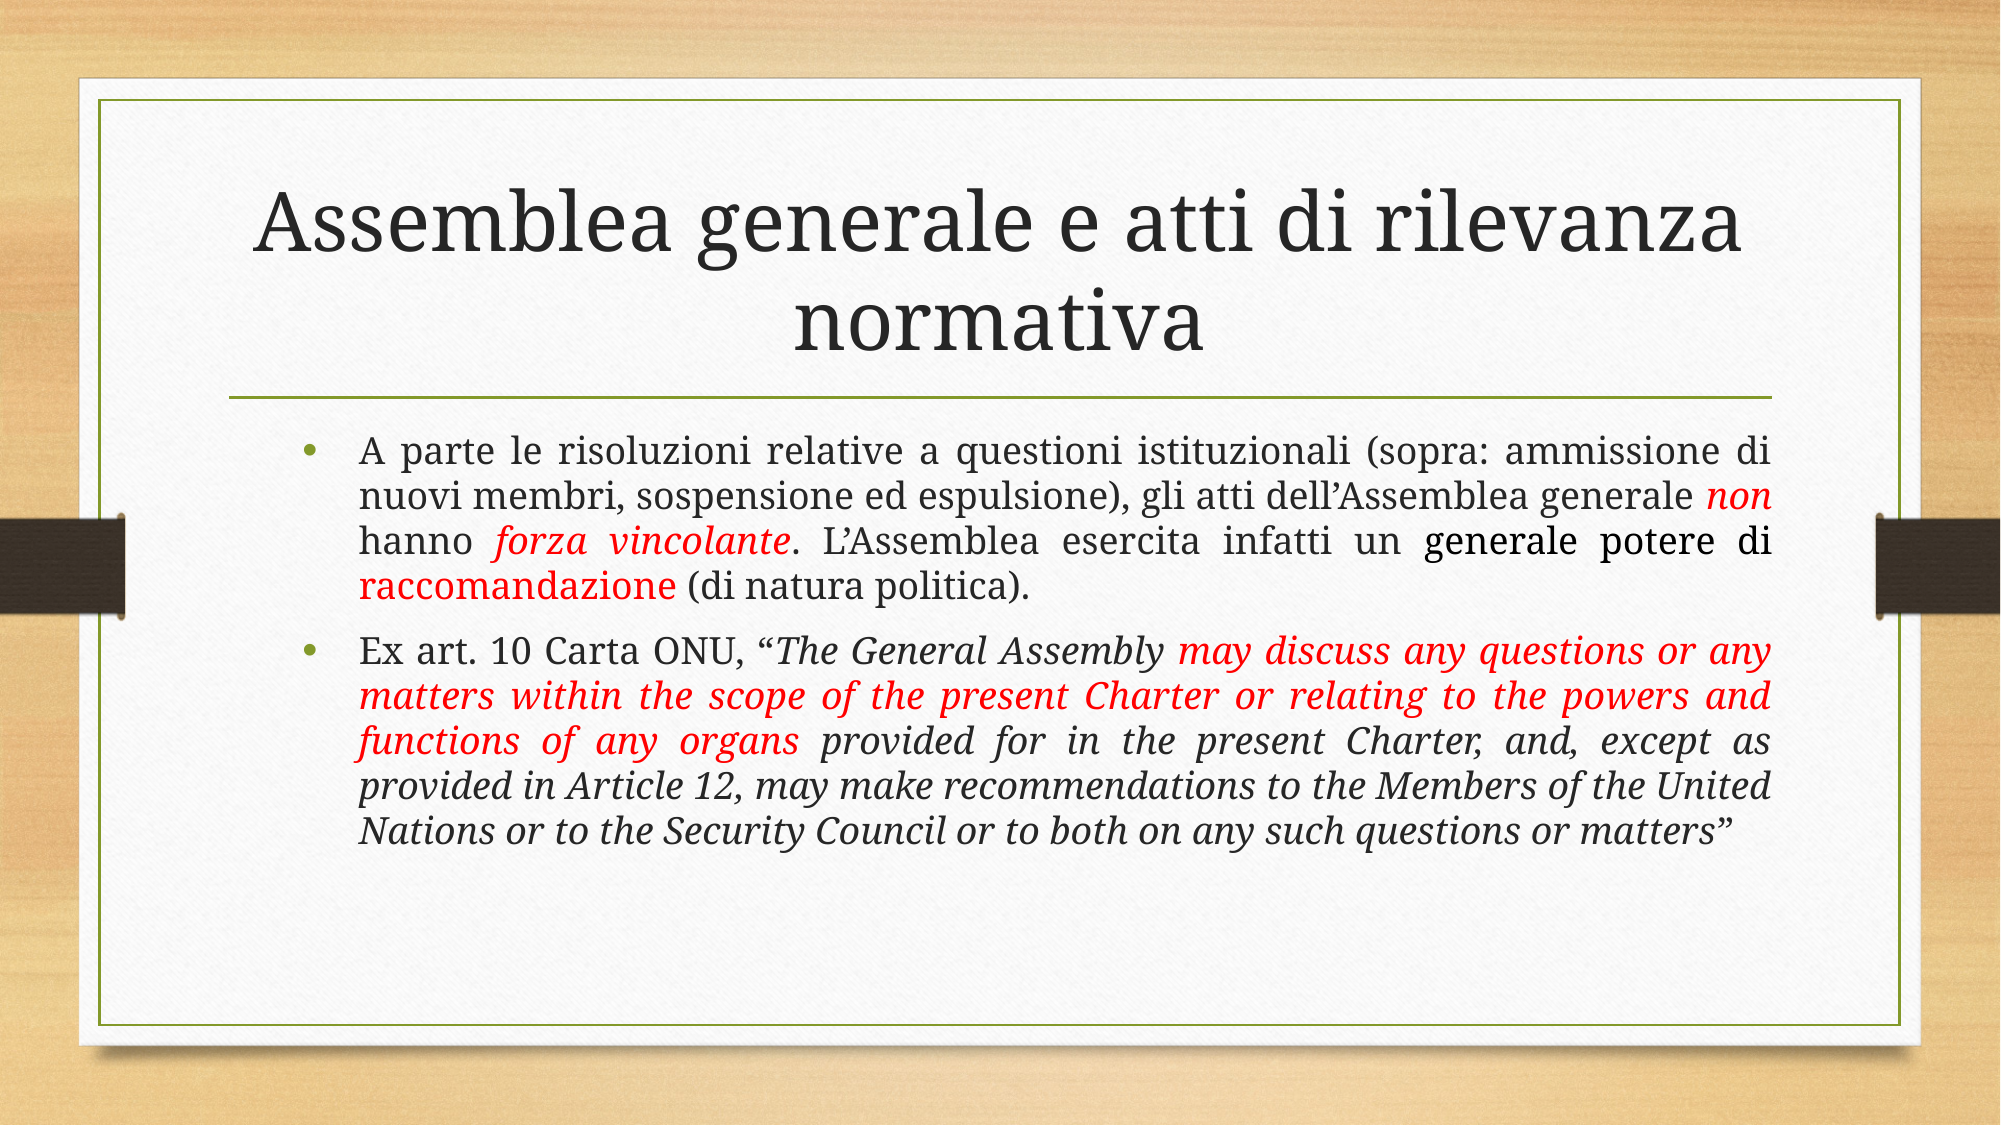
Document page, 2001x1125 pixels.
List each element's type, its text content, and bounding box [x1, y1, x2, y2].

picture [0, 0, 2001, 1125]
list A parte le risoluzioni relative a questioni istituzionali (sopra: ammissione di nuovi membri, sospensione ed espulsione), gli atti dell’Assemblea generale non hanno forza vincolante. L’Assemblea esercita infatti un generale potere di raccomandazione (di natura politica). Ex art. 10 Carta ONU, “The General Assembly may discuss any questions or any matters within the scope of the present Charter or relating to the powers and functions of any organs provided for in the present Charter, and, except as provided in Article 12, may make recommendations to the Members of the United Nations or to the Security Council or to both on any such questions or matters” [212, 419, 1788, 964]
title Assemblea generale e atti di rilevanza normativa [212, 161, 1788, 375]
